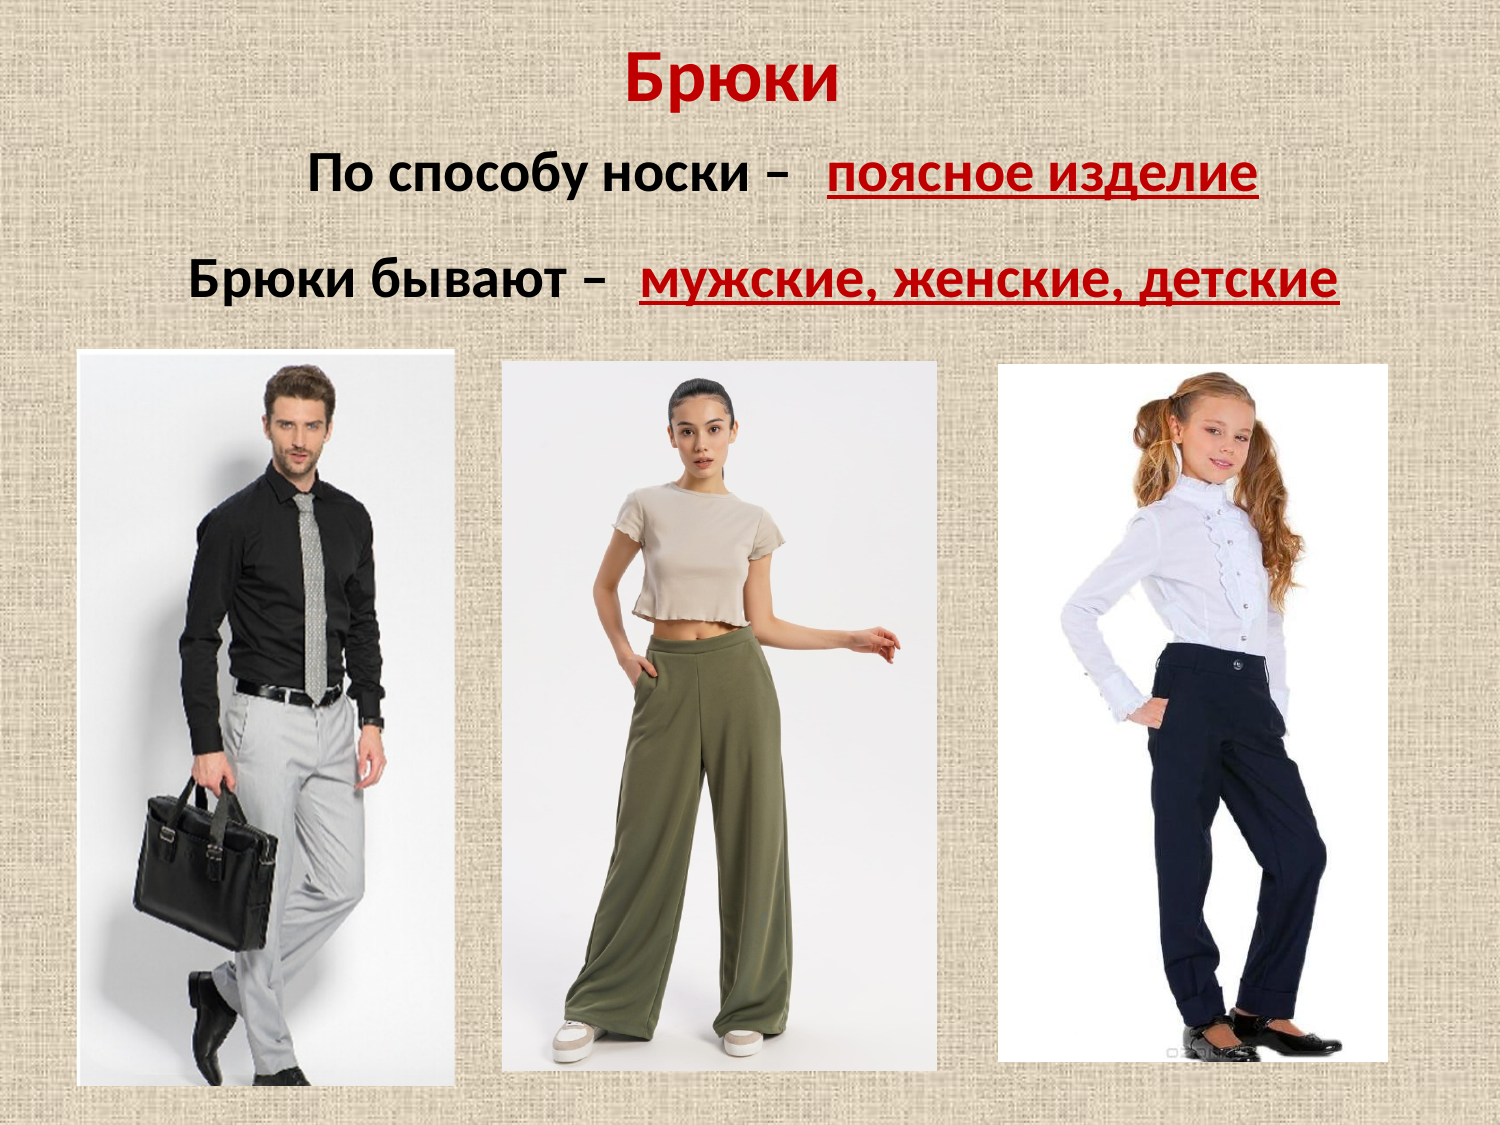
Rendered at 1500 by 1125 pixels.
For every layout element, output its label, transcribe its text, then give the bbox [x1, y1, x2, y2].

text_box поясное изделие [811, 125, 1275, 211]
text_box Брюки бывают – [174, 231, 624, 317]
text_box По способу носки – [292, 125, 811, 211]
text_box Брюки [609, 19, 857, 124]
picture [0, 0, 1500, 1125]
text_box мужские, женские, детские [624, 231, 1355, 317]
